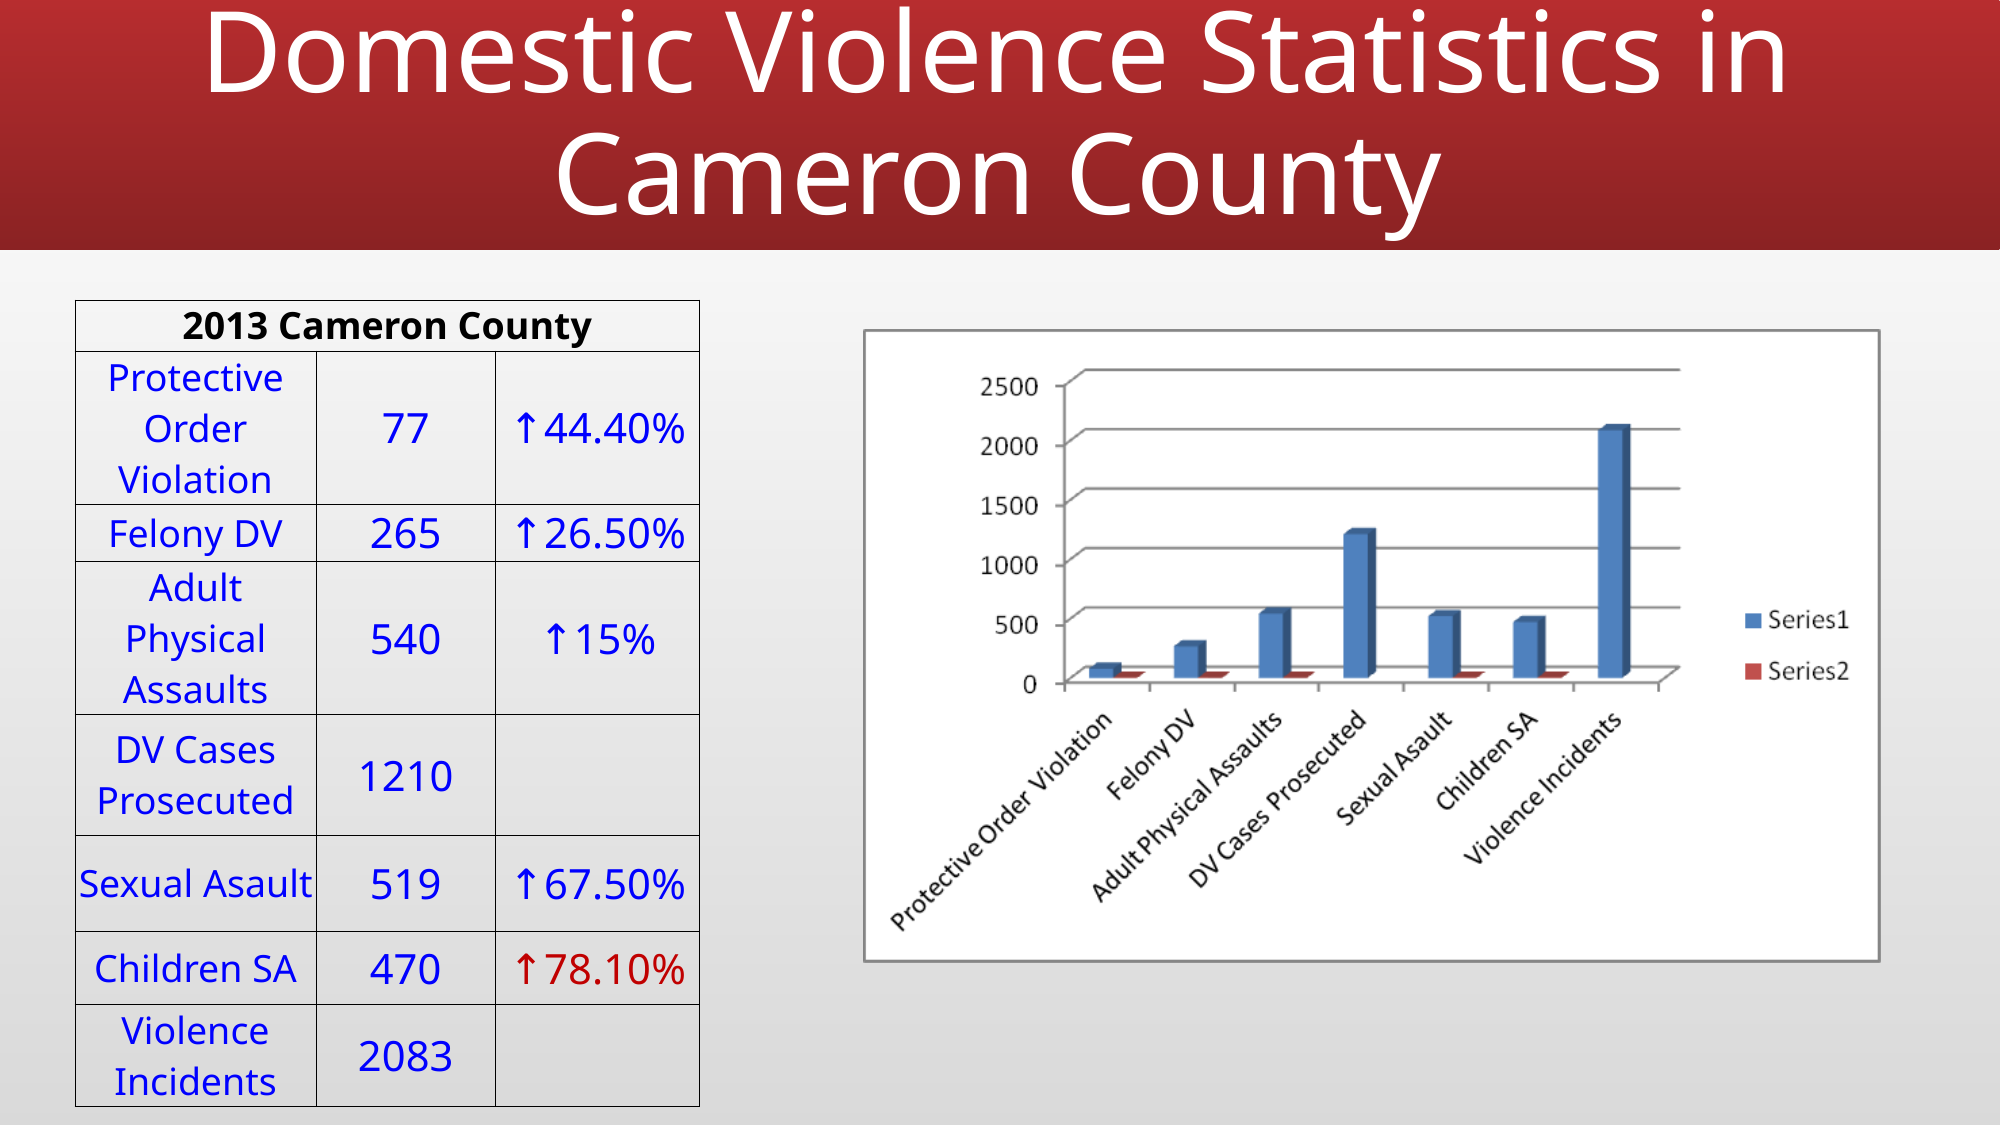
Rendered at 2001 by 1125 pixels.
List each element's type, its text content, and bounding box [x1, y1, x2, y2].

table_cell Adult Physical Assaults [76, 562, 316, 714]
table_cell [496, 1005, 699, 1106]
text_box Domestic Violence Statistics in Cameron County [43, 0, 1950, 247]
table_cell 2083 [317, 1005, 495, 1106]
table_cell Protective Order Violation [76, 352, 316, 504]
table_cell 77 [317, 352, 495, 504]
table_cell 540 [317, 562, 495, 714]
table_cell [496, 715, 699, 835]
table_cell ↑44.40% [496, 352, 699, 504]
table_cell ↑78.10% [496, 932, 699, 1004]
table_cell 470 [317, 932, 495, 1004]
table_cell ↑26.50% [496, 505, 699, 561]
table_cell Felony DV [76, 505, 316, 561]
table_cell Violence Incidents [76, 1005, 316, 1106]
table_cell ↑15% [496, 562, 699, 714]
table_cell DV Cases Prosecuted [76, 715, 316, 835]
table_cell 1210 [317, 715, 495, 835]
table_cell Children SA [76, 932, 316, 1004]
table_cell 519 [317, 836, 495, 931]
table_cell Sexual Asault [76, 836, 316, 931]
table_header 2013 Cameron County [76, 301, 699, 351]
table_cell 265 [317, 505, 495, 561]
picture [862, 328, 1882, 964]
table_cell ↑67.50% [496, 836, 699, 931]
